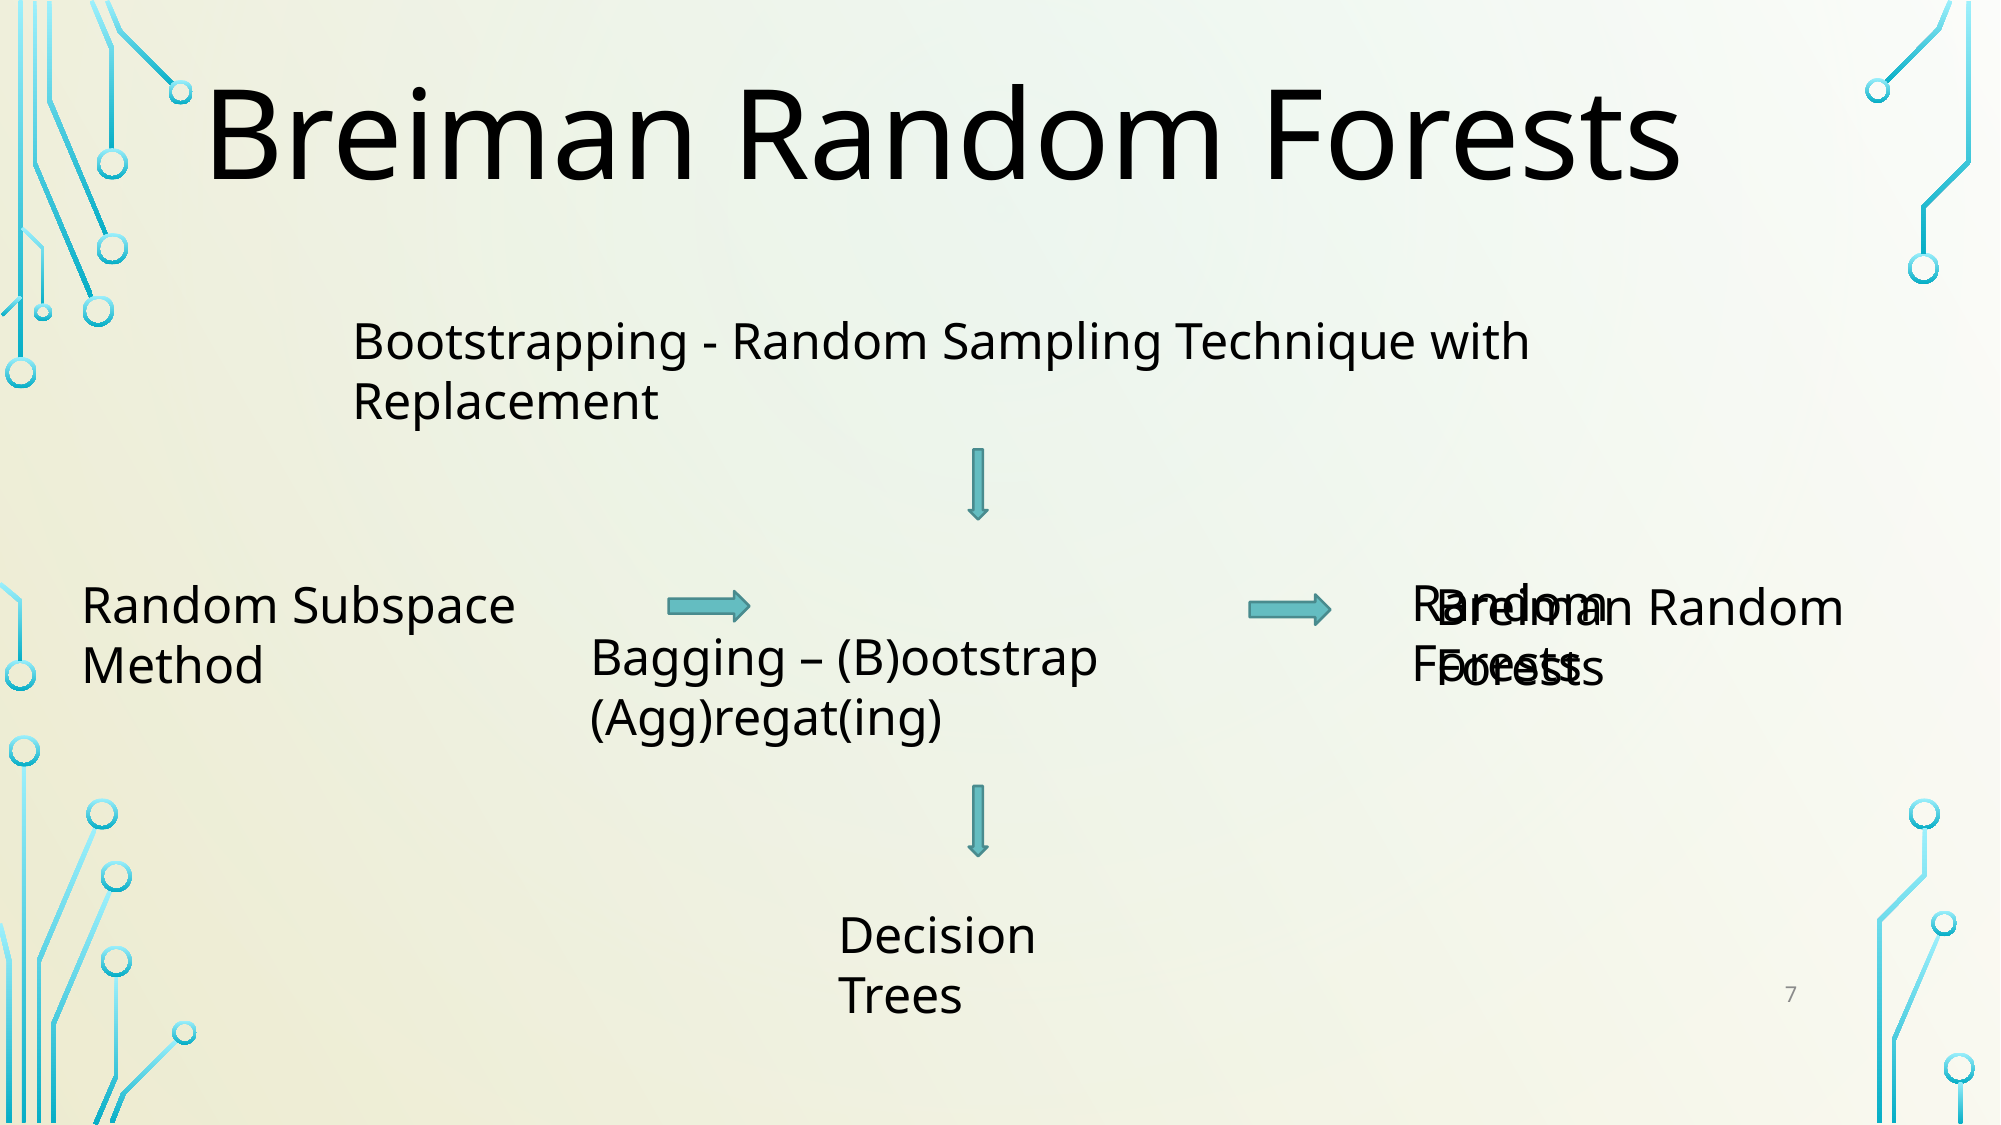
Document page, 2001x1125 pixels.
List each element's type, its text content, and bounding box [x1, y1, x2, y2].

text_box [667, 589, 751, 623]
text_box Bootstrapping - Random Sampling Technique with Replacement [337, 301, 1618, 437]
slide_number 7 [1685, 965, 1813, 1025]
text_box [967, 784, 989, 858]
text_box [967, 448, 989, 521]
text_box Decision Trees [823, 896, 1132, 1032]
text_box [1248, 593, 1332, 626]
text_box Random Subspace Method [67, 566, 633, 701]
text_box Bagging – (B)ootstrap (Agg)regat(ing) [575, 618, 1382, 753]
text_box Breiman Random Forests [1420, 568, 1959, 704]
title Breiman Random Forests [187, 55, 1813, 223]
text_box Random Forests [1397, 563, 1790, 699]
